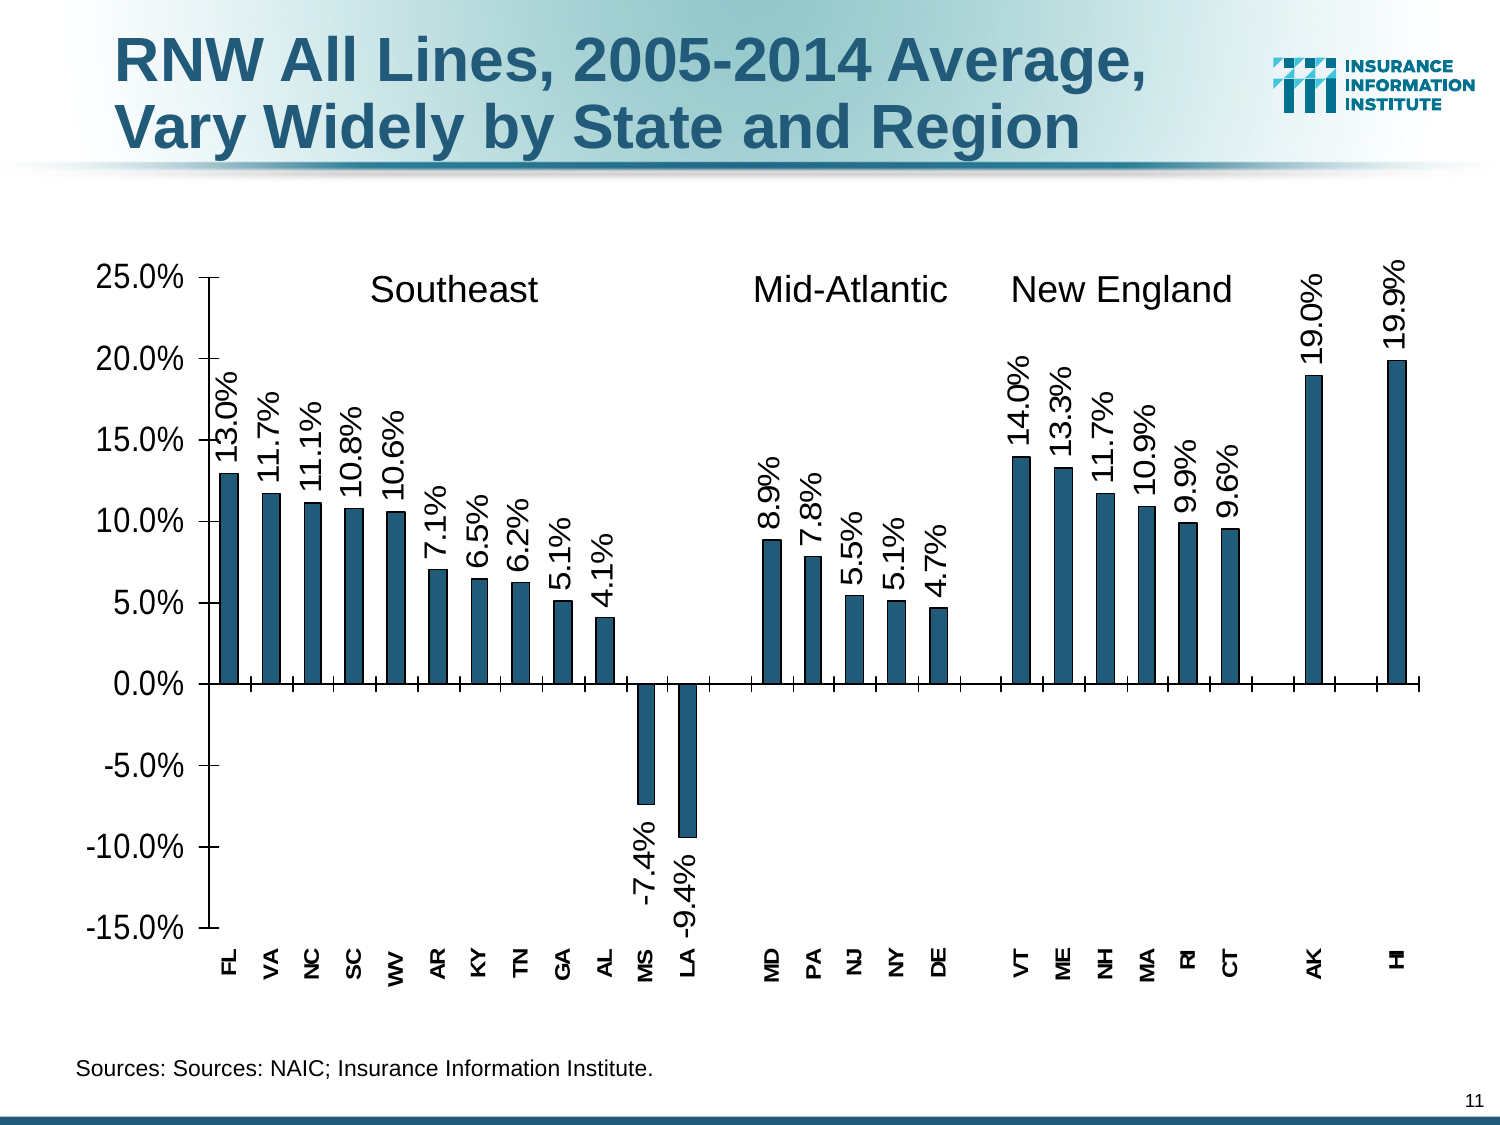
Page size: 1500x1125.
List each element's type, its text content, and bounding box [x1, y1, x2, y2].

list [0, 197, 1500, 1086]
picture [0, 0, 1500, 189]
title RNW All Lines, 2005-2014 Average, Vary Widely by State and Region [99, 19, 1273, 170]
text_box 11 [1410, 1094, 1485, 1111]
